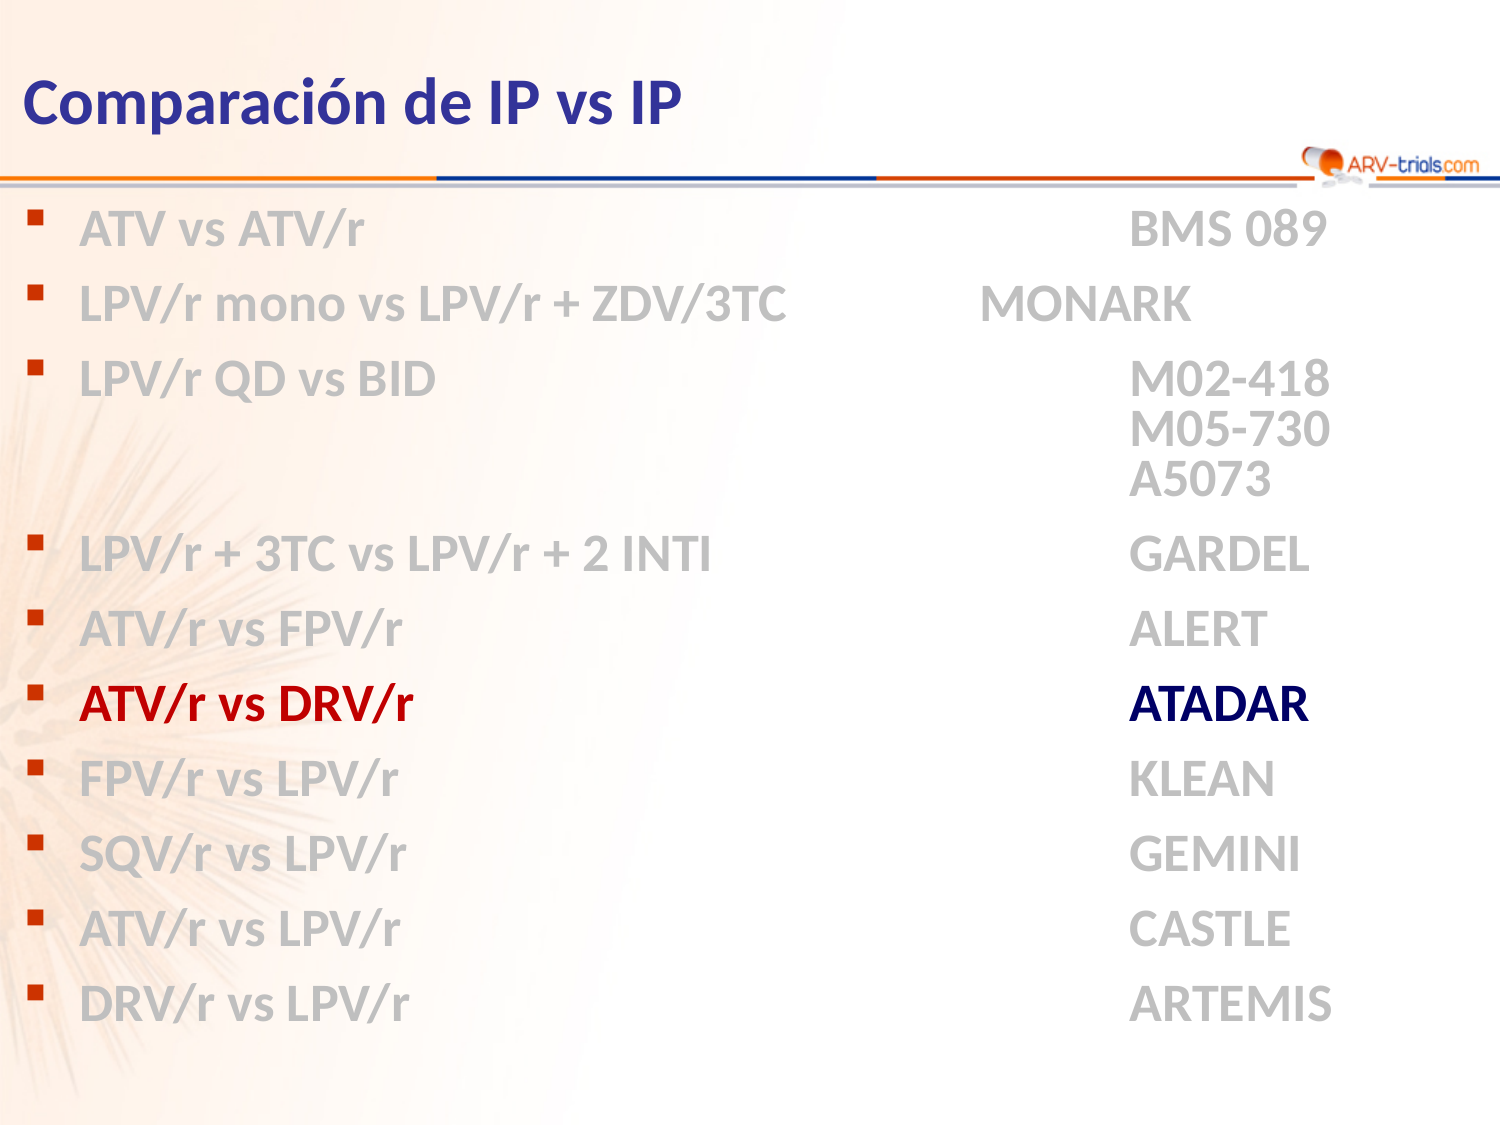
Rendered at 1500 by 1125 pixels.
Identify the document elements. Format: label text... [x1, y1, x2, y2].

title Comparación de IP vs IP [8, 6, 1353, 190]
text_box ATV vs ATV/r BMS 089 LPV/r mono vs LPV/r + ZDV/3TC MONARK LPV/r QD vs BID M02-418 M05-730 A5073 LPV/r + 3TC vs LPV/r + 2 INTI GARDEL ATV/r vs FPV/r ALERT ATV/r vs DRV/r ATADAR FPV/r vs LPV/r KLEAN SQV/r vs LPV/r GEMINI ATV/r vs LPV/r CASTLE DRV/r vs LPV/r ARTEMIS [8, 200, 1353, 1071]
picture [0, 0, 1500, 1125]
